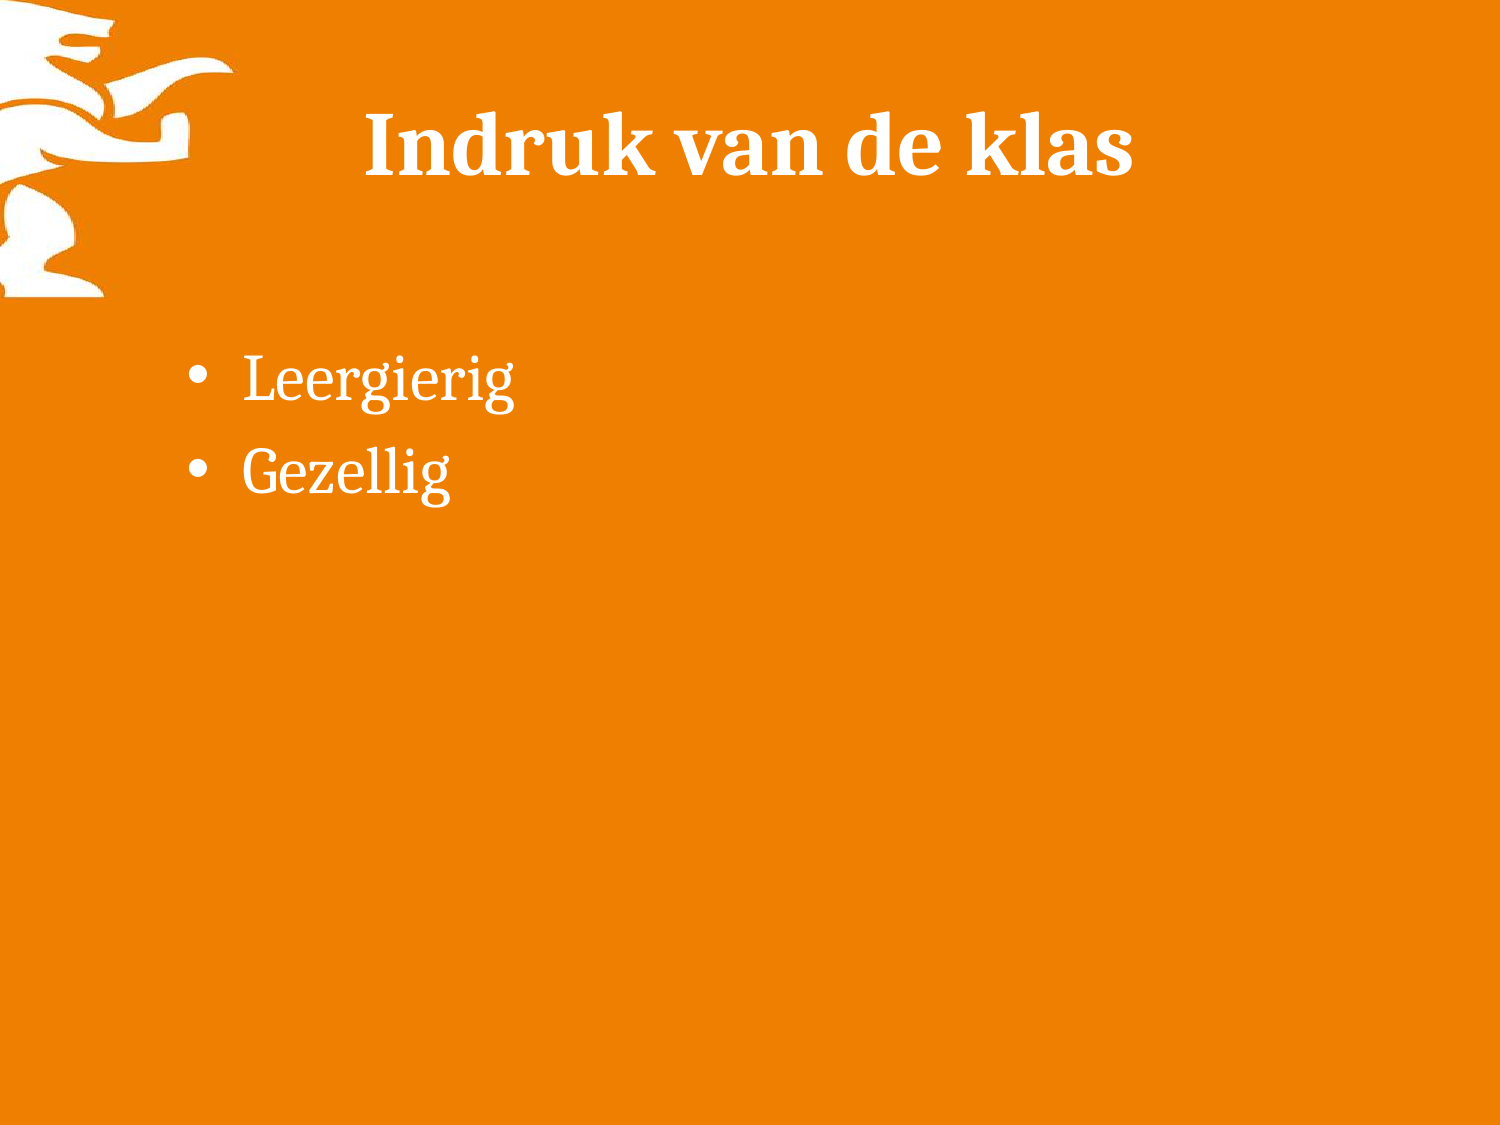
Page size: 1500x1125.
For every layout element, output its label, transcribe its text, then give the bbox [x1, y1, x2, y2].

picture [0, 0, 1500, 1125]
title Indruk van de klas [75, 45, 1425, 233]
list Leergierig Gezellig [171, 326, 1500, 1069]
